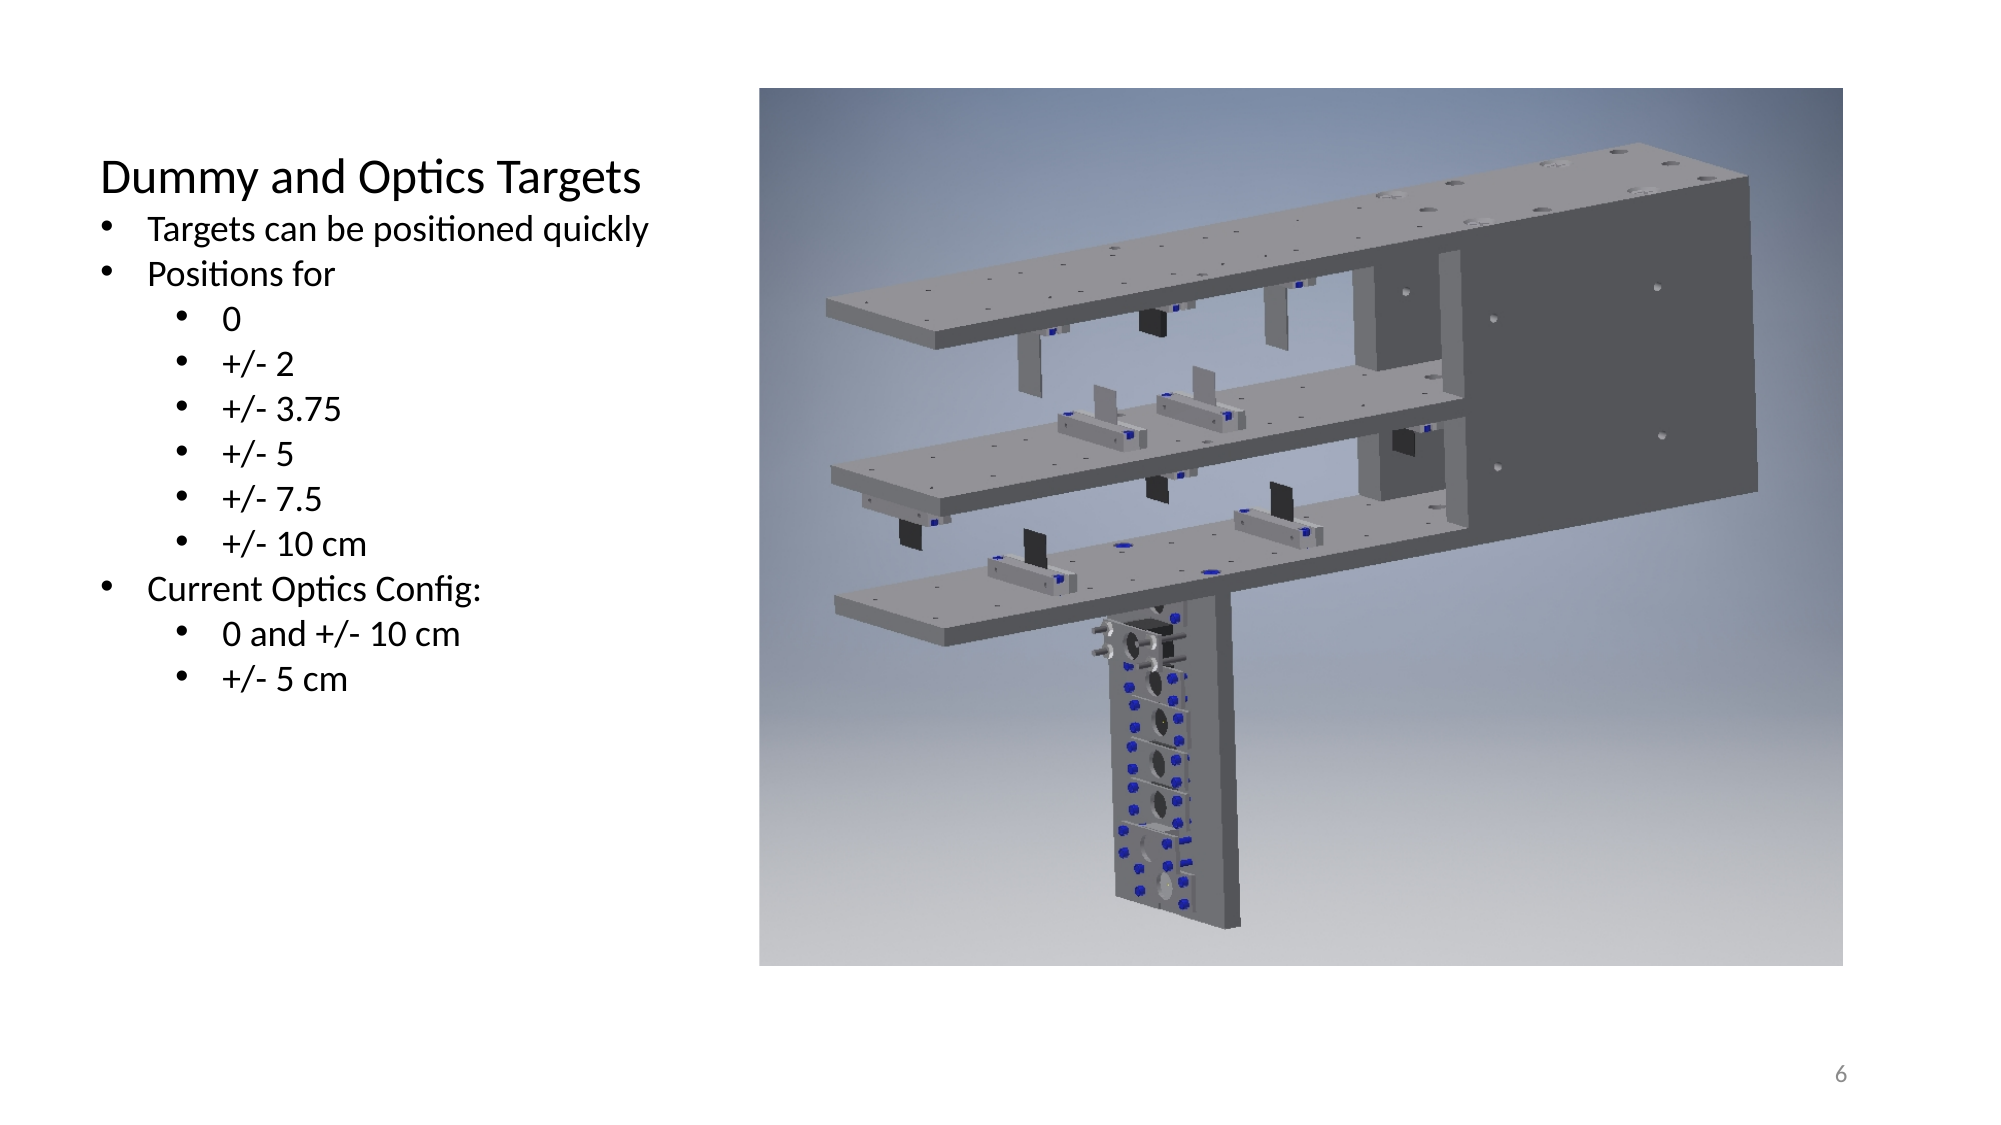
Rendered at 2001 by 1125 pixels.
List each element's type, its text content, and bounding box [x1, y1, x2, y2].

picture [759, 88, 1843, 966]
slide_number 6 [1412, 1042, 1863, 1103]
text_box Dummy and Optics Targets Targets can be positioned quickly Positions for 0 +/- 2 +/- 3.75 +/- 5 +/- 7.5 +/- 10 cm Current Optics Config: 0 and +/- 10 cm +/- 5 cm [85, 136, 759, 706]
